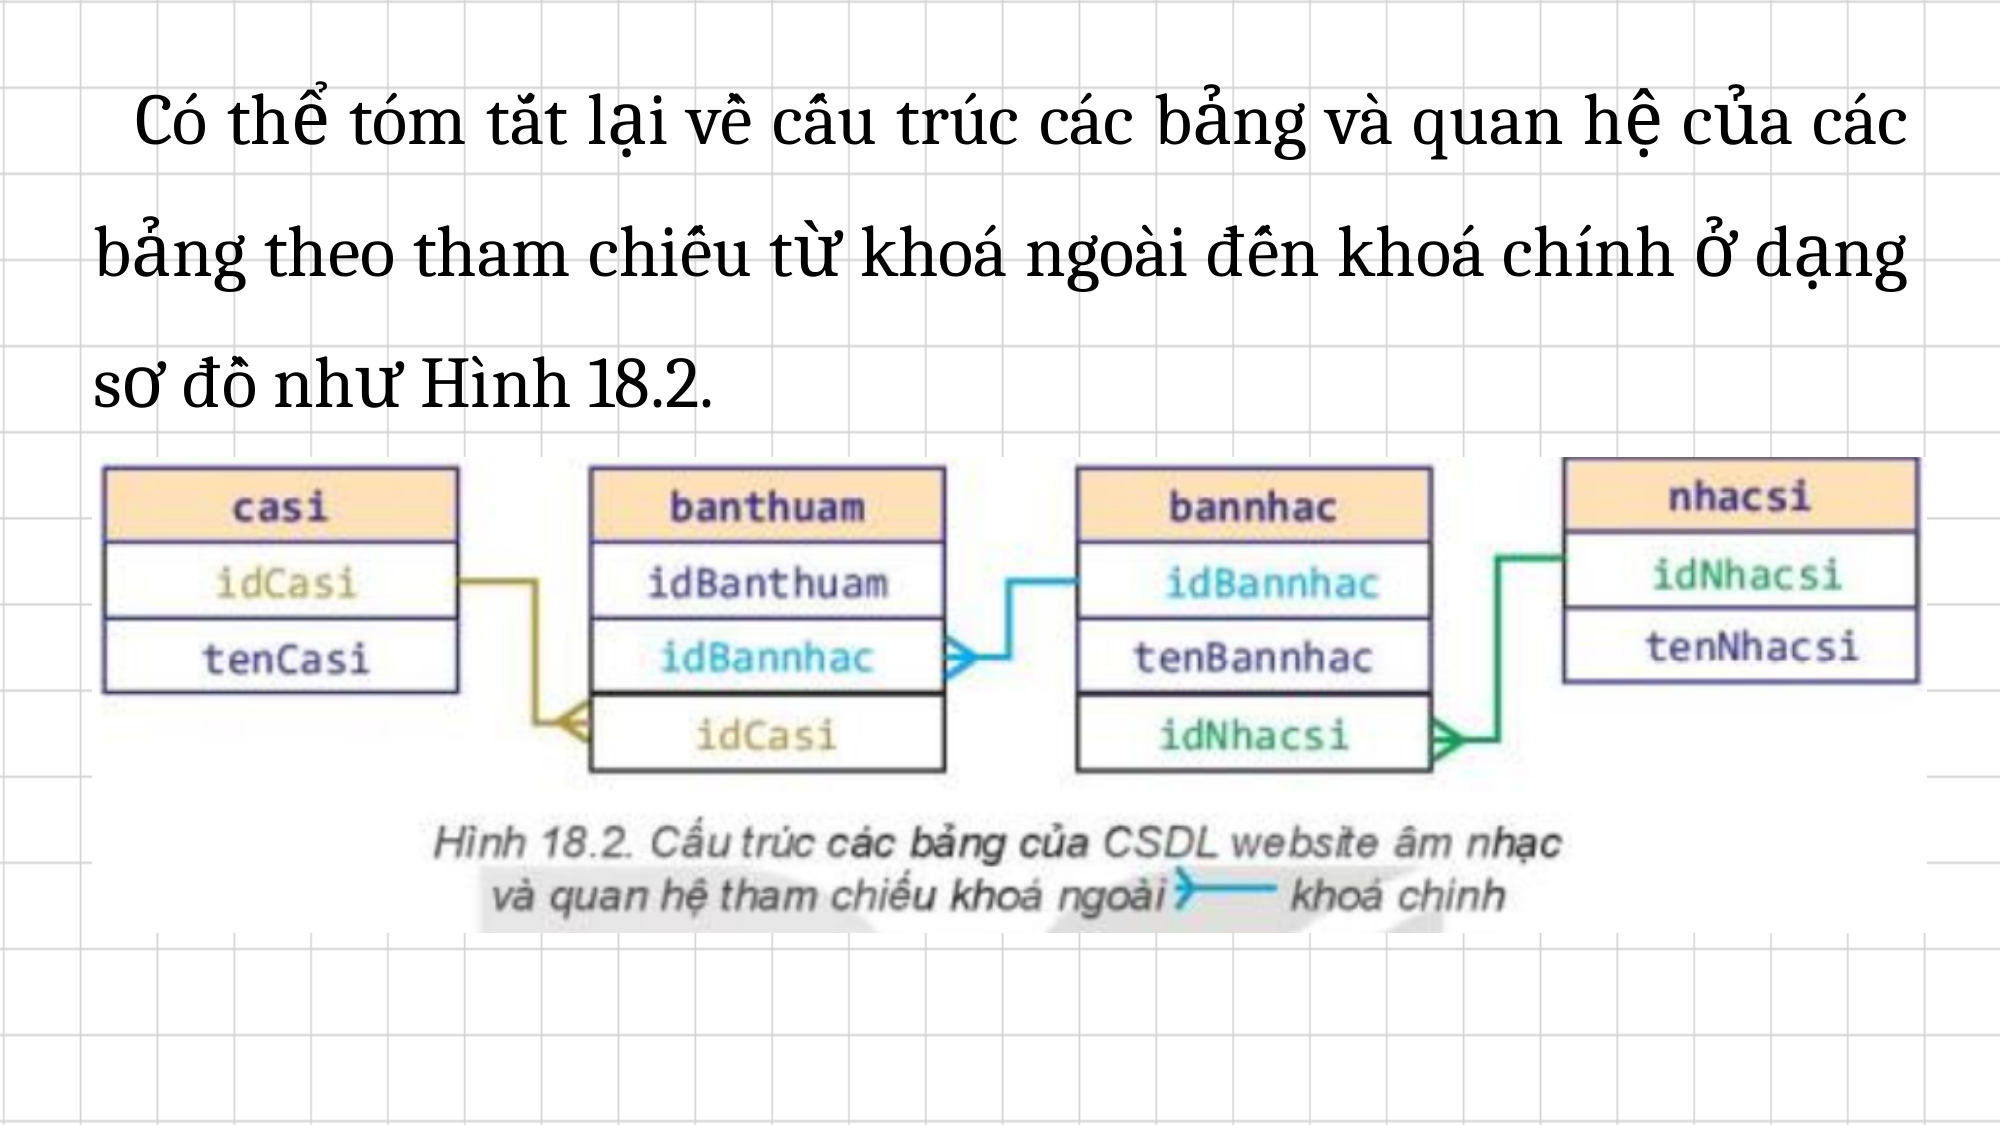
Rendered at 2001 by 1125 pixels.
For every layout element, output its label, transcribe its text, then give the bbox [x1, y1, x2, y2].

text_box Có thể tóm tắt lại về cấu trúc các bảng và quan hệ của các bảng theo tham chiếu từ khoá ngoài đến khoá chính ở dạng sơ đồ như Hình 18.2. [78, 20, 1924, 430]
picture [0, 0, 2001, 1125]
